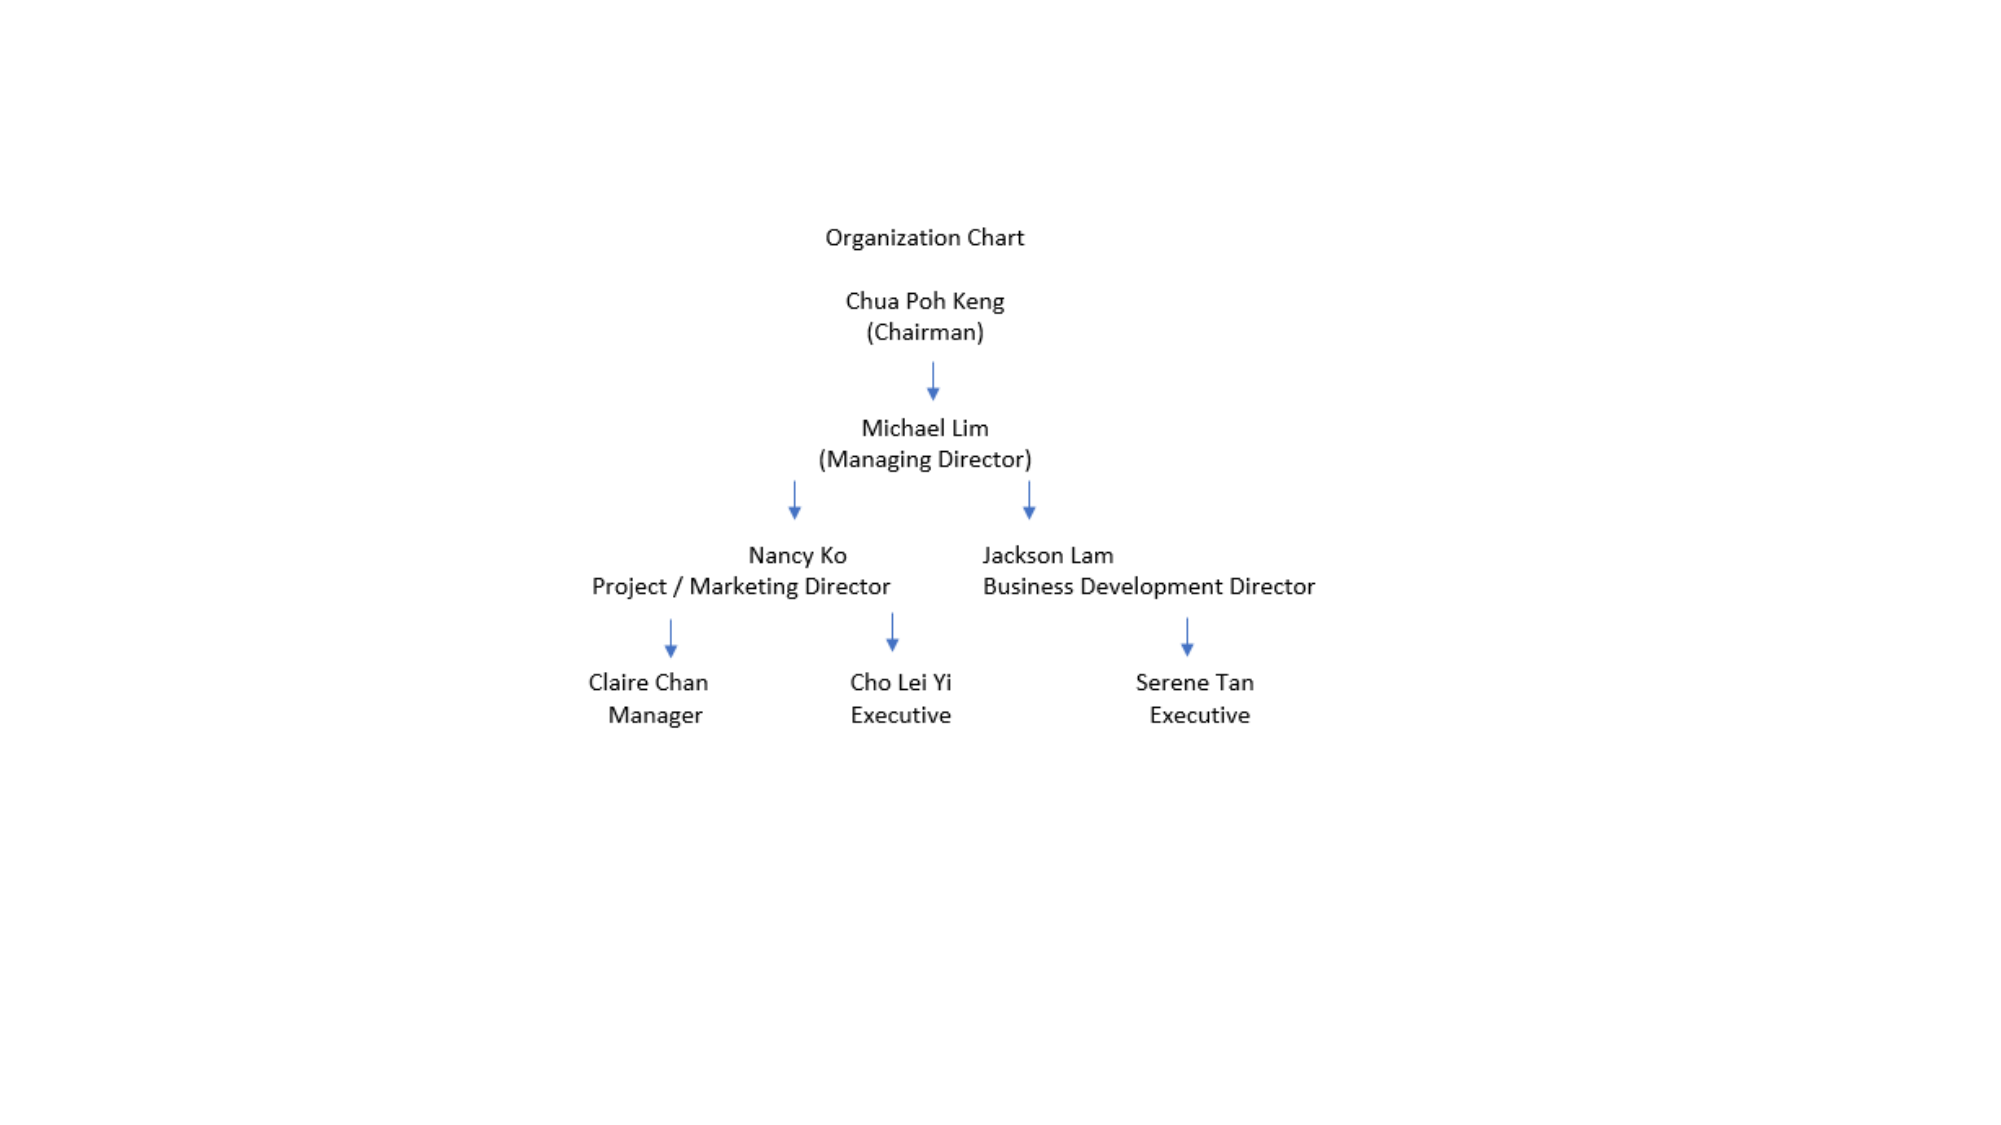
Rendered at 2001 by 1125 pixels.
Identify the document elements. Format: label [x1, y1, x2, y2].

picture [513, 156, 1407, 857]
